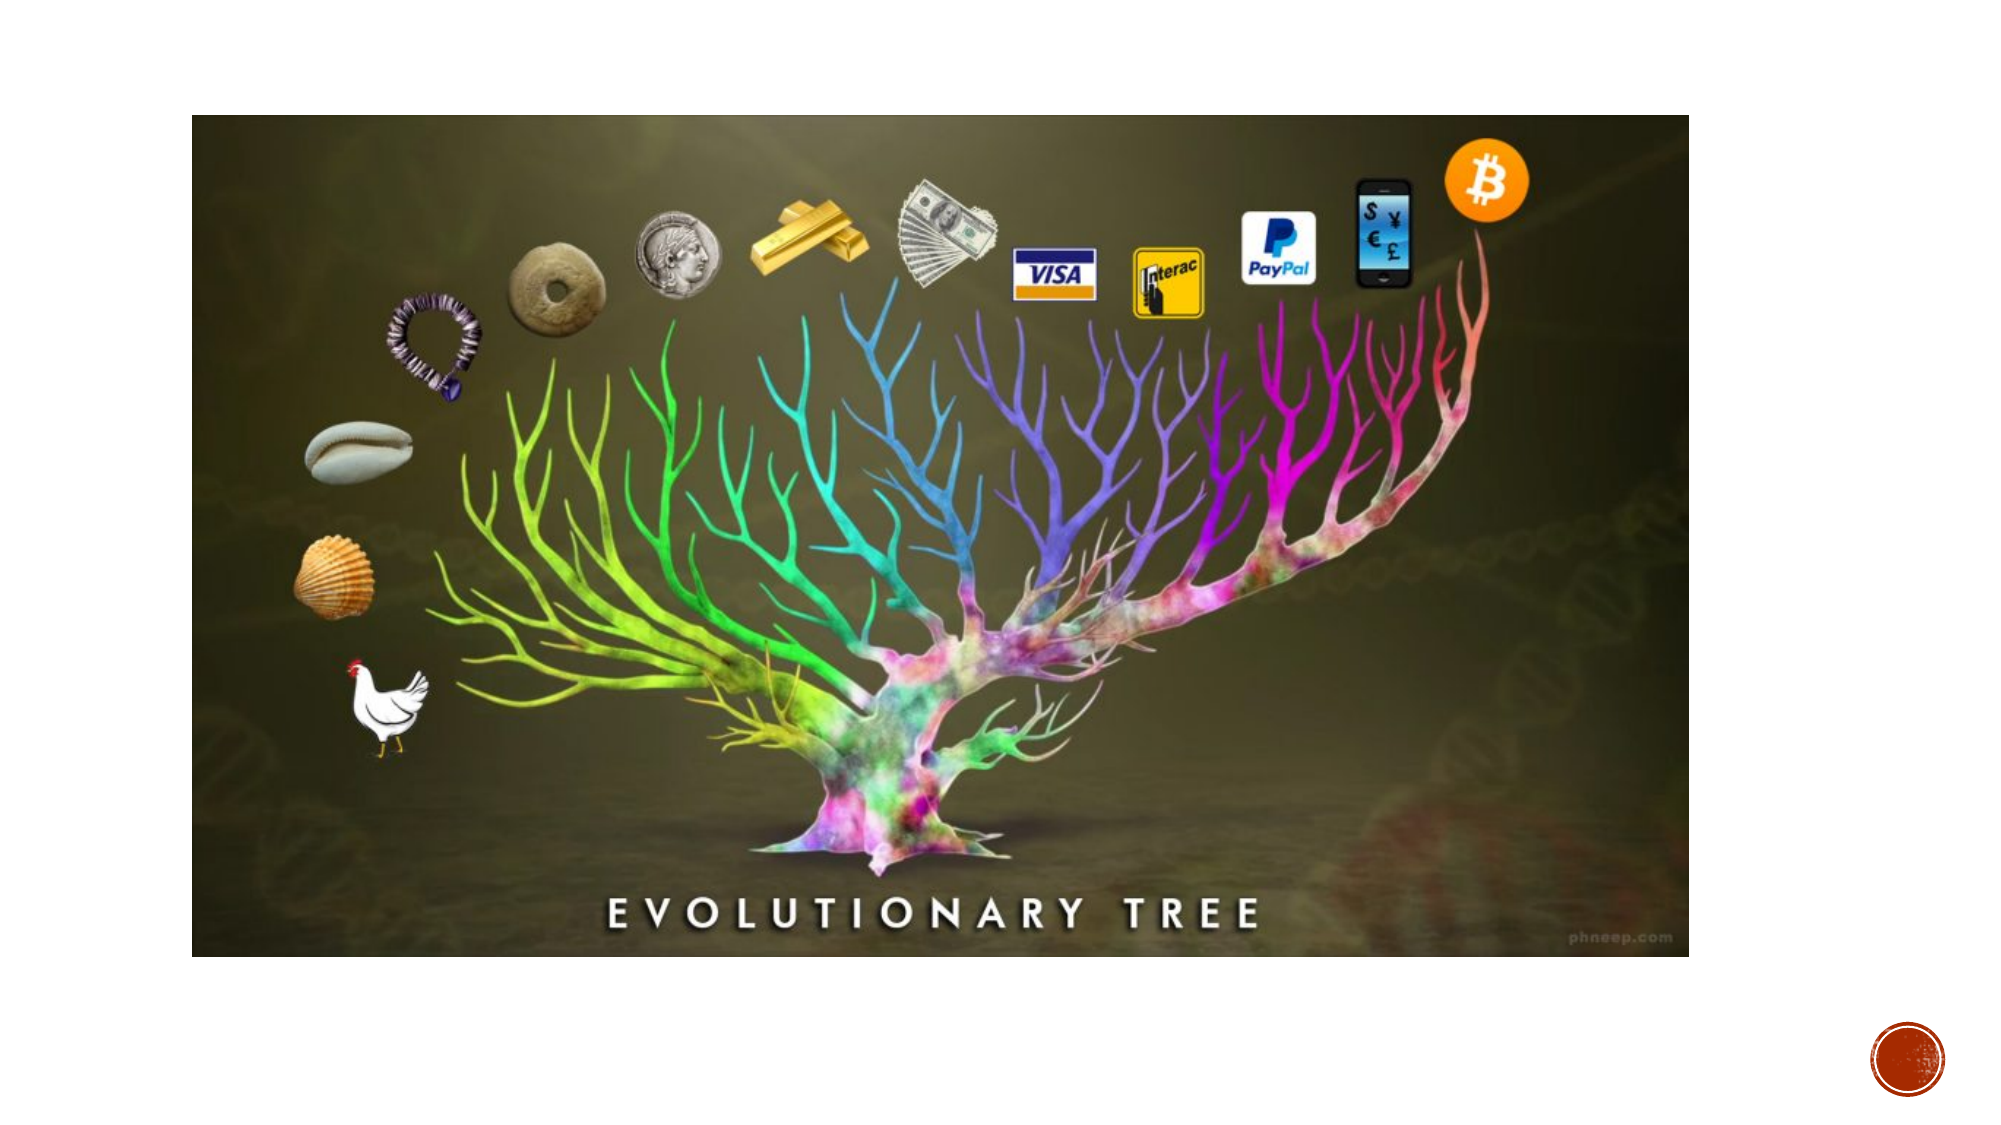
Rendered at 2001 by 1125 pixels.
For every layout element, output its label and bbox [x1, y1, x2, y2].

title [175, 79, 1826, 344]
list [197, 120, 1684, 954]
